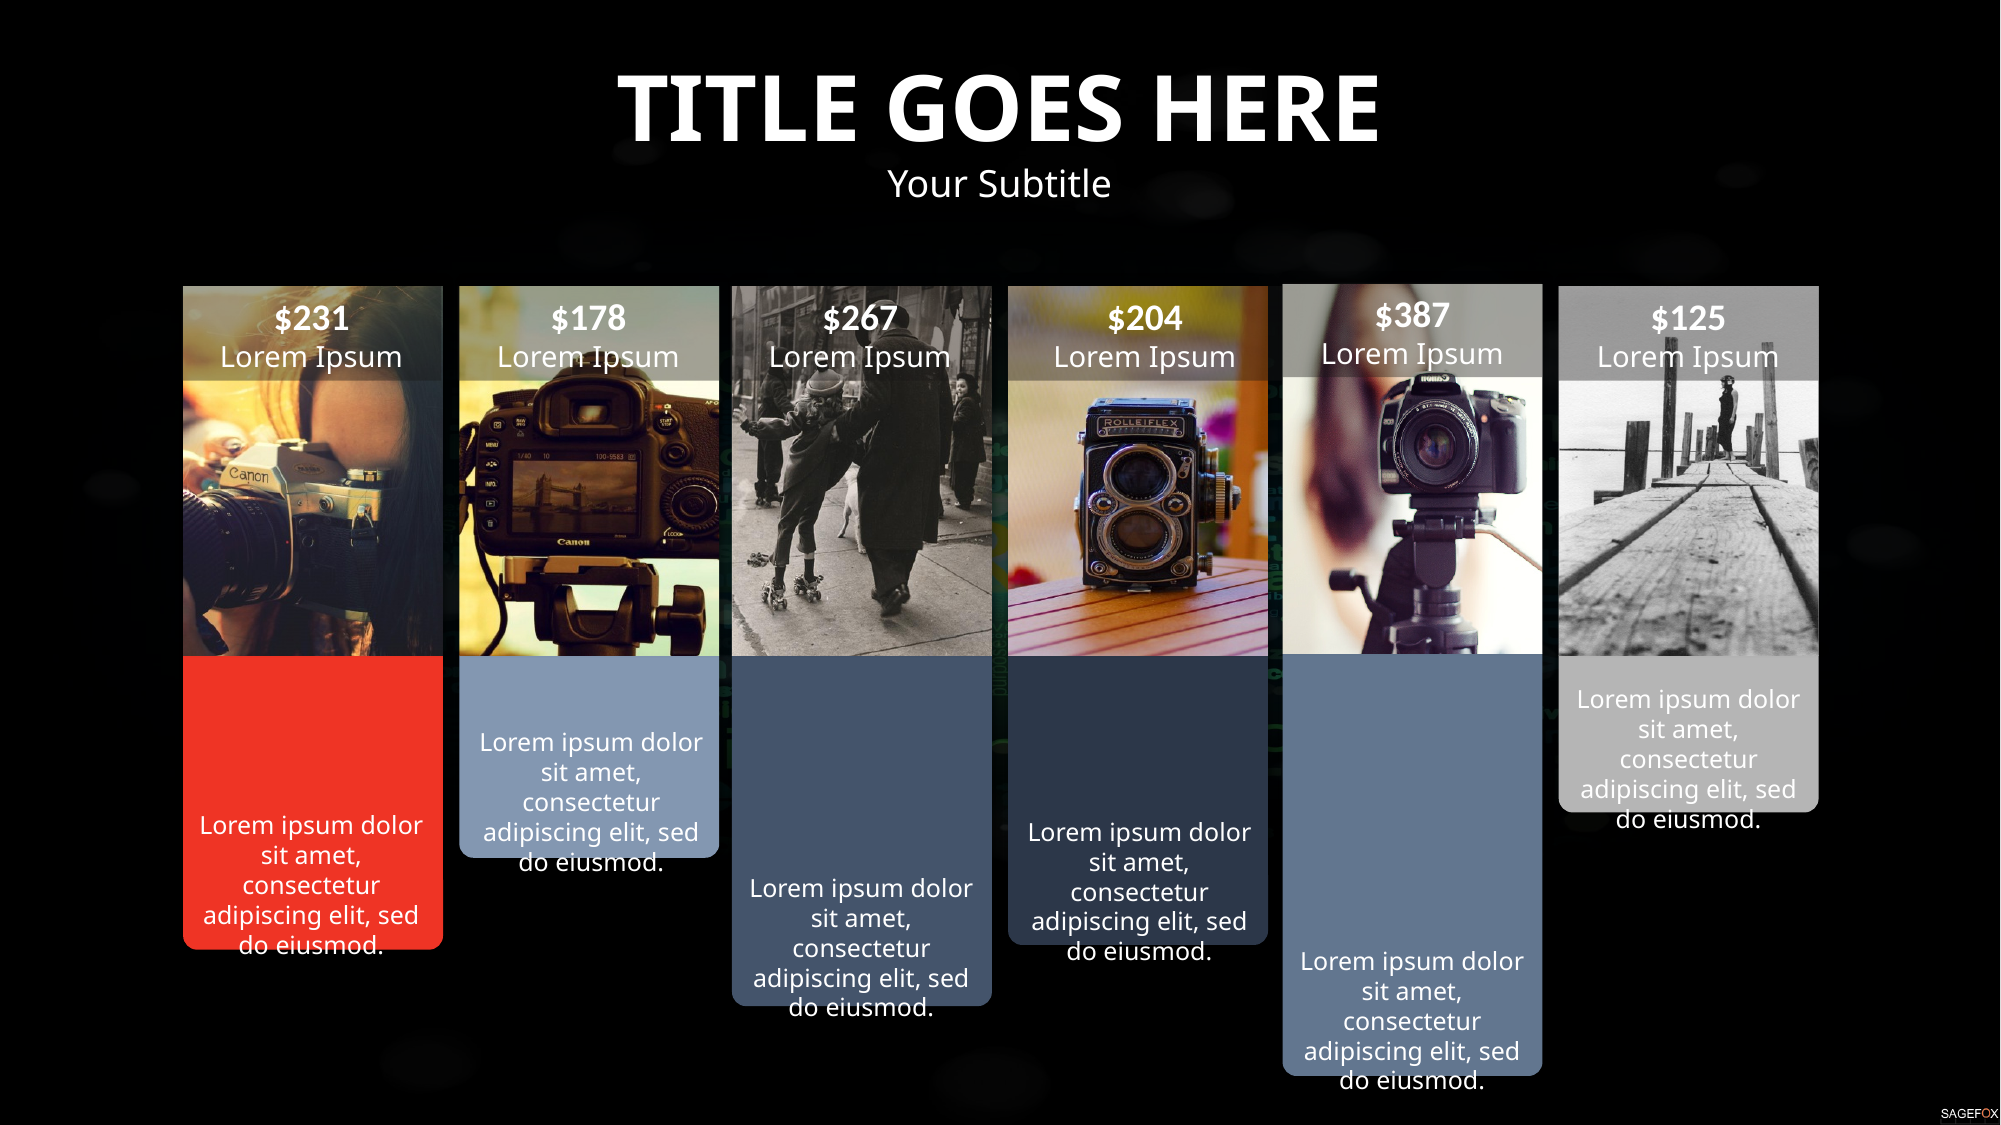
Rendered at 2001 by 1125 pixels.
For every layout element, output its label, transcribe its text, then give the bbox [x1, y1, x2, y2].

text_box [1558, 285, 1820, 656]
text_box [182, 285, 444, 655]
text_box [1558, 655, 1819, 813]
text_box TITLE GOES HERE Your Subtitle [548, 42, 1452, 212]
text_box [1282, 653, 1543, 1076]
text_box $125 Lorem Ipsum [1558, 286, 1819, 381]
text_box $387 Lorem Ipsum [1282, 282, 1543, 378]
text_box [1007, 381, 1269, 656]
text_box $204 Lorem Ipsum [1007, 286, 1283, 381]
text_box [1008, 655, 1270, 945]
text_box [731, 285, 993, 656]
text_box $267 Lorem Ipsum [730, 286, 990, 381]
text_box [181, 655, 444, 950]
text_box $178 Lorem Ipsum [457, 286, 720, 381]
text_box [731, 655, 992, 1007]
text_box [459, 655, 722, 858]
picture [0, 0, 2001, 1125]
text_box $231 Lorem Ipsum [181, 286, 442, 381]
text_box [458, 381, 720, 656]
text_box [1282, 378, 1543, 653]
